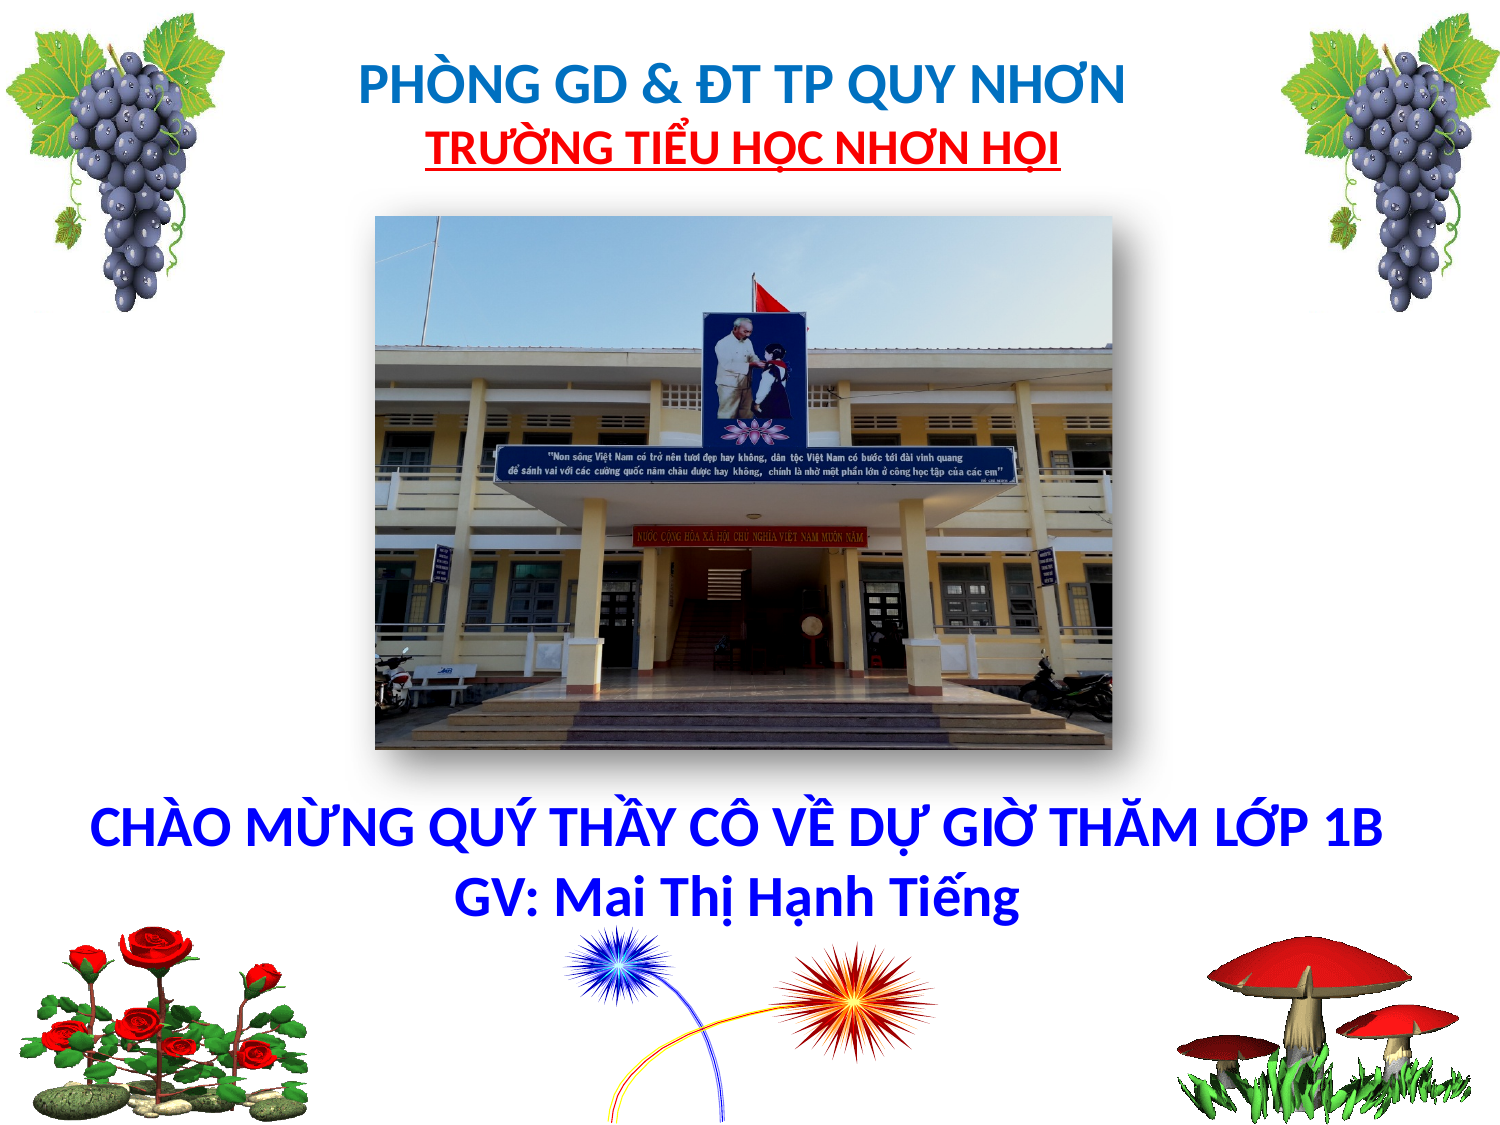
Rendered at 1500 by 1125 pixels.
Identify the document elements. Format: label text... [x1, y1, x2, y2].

text_box CHÀO MỪNG QUÝ THẦY CÔ VỀ DỰ GIỜ THĂM LỚP 1B GV: Mai Thị Hạnh Tiếng [62, 780, 1413, 936]
picture [0, 913, 313, 1125]
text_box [562, 924, 940, 1125]
picture [1124, 900, 1500, 1125]
text_box PHÒNG GD & ĐT TP QUY NHƠN TRƯỜNG TIỂU HỌC NHƠN HỘI [229, 37, 1269, 183]
picture [374, 216, 1113, 751]
picture [1274, 0, 1500, 313]
picture [0, 0, 226, 313]
